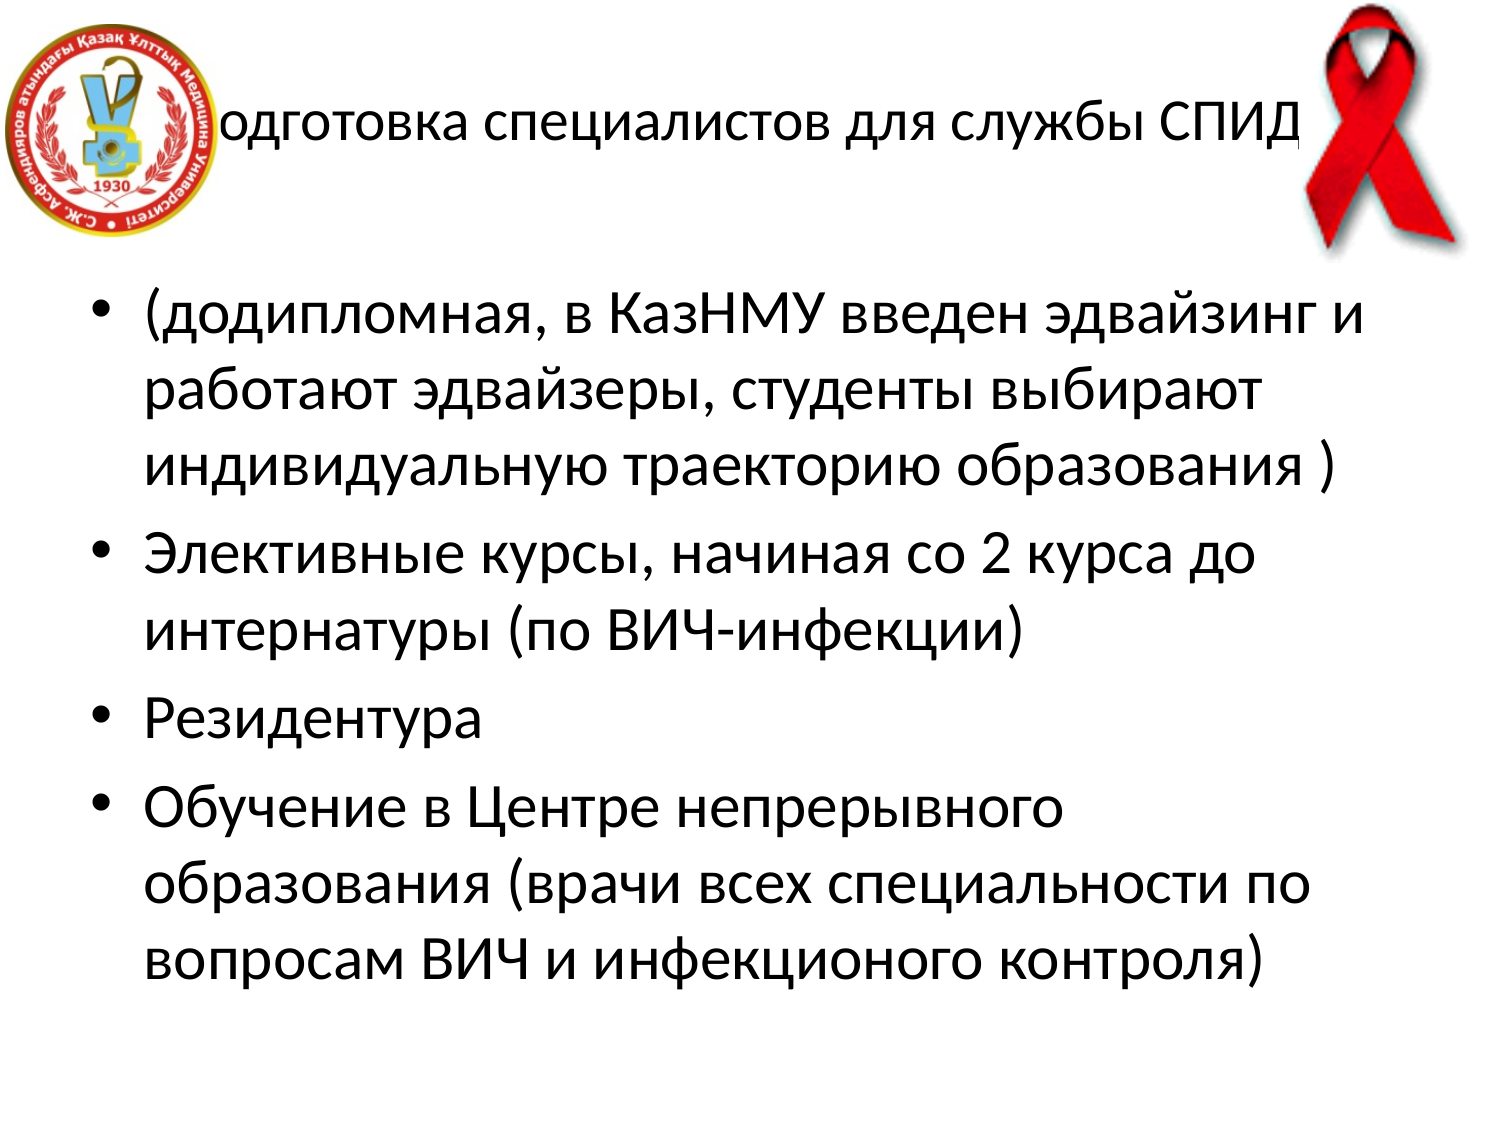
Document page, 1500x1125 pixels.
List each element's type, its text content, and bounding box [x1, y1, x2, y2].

title Подготовка специалистов для службы СПИД [62, 0, 1297, 233]
list (додипломная, в КазНМУ введен эдвайзинг и работают эдвайзеры, студенты выбирают индивидуальную траекторию образования ) Элективные курсы, начиная со 2 курса до интернатуры (по ВИЧ-инфекции) Резидентура Обучение в Центре непрерывного образования (врачи всех специальности по вопросам ВИЧ и инфекционого контроля) [75, 262, 1425, 1005]
picture [1299, 0, 1476, 263]
picture [0, 24, 222, 237]
